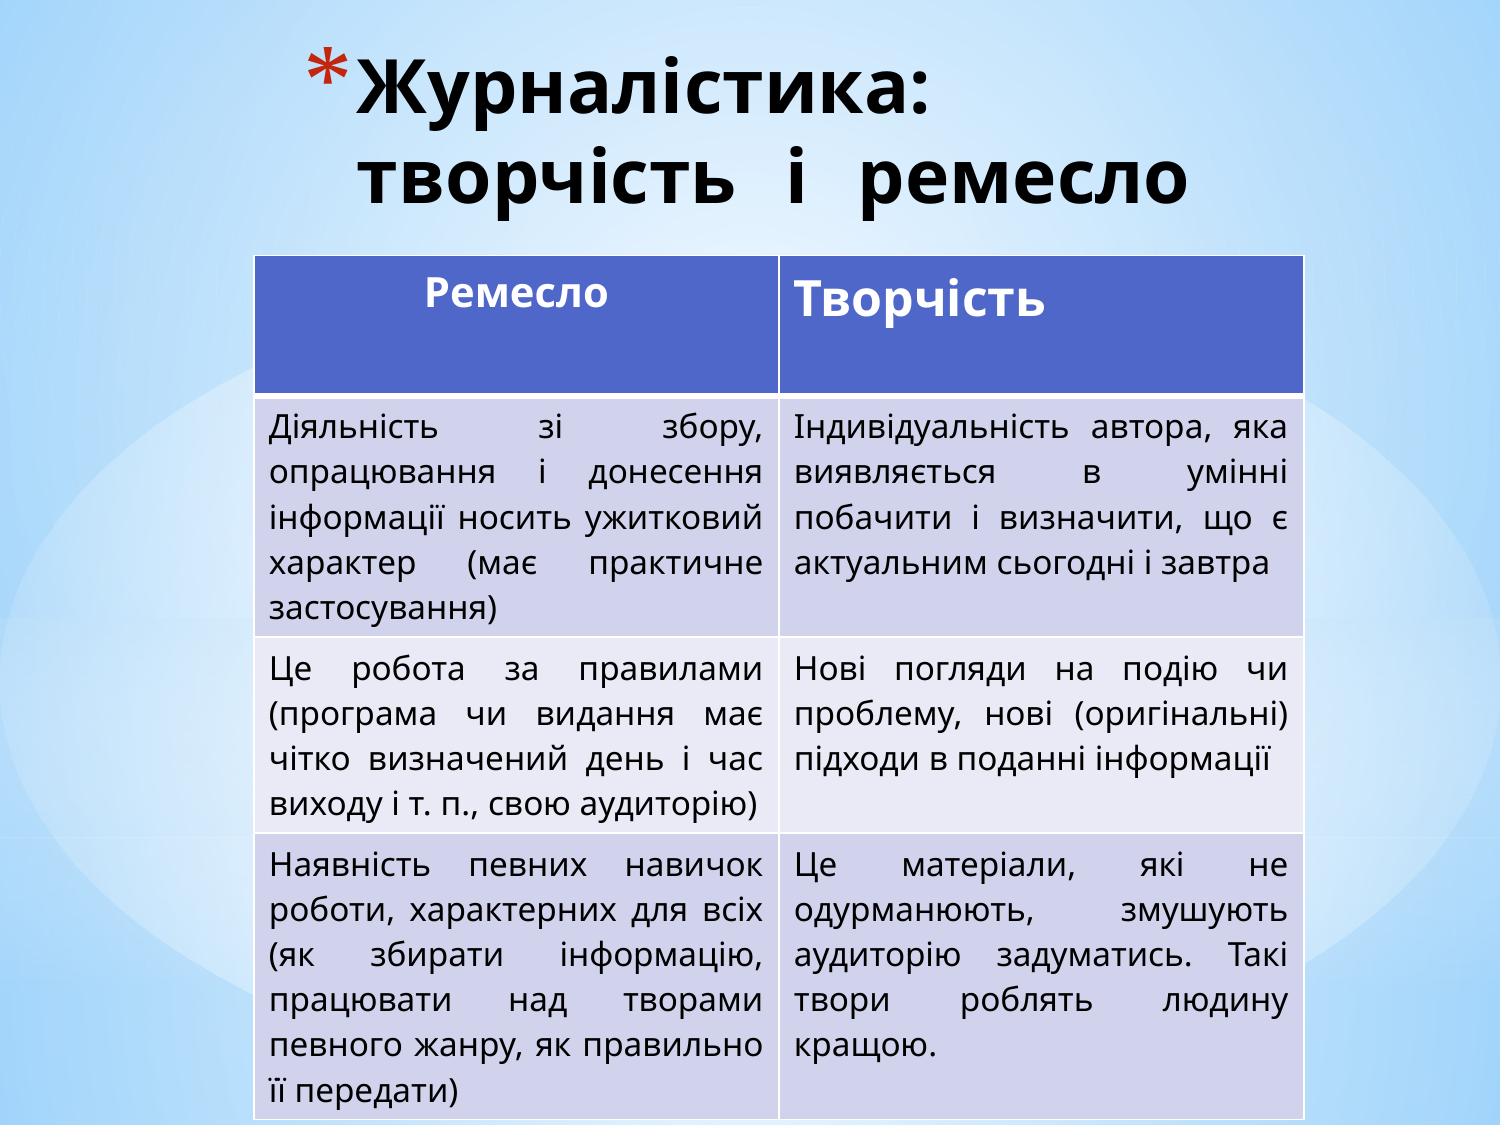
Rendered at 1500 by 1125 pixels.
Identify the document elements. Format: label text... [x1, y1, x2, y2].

table_cell Індивідуальність автора, яка виявляється в умінні побачити і визначити, що є актуальним сьогодні і завтра [780, 399, 1303, 636]
table_cell Це робота за правилами (програма чи видання має чітко визначений день і час виходу і т. п., свою аудиторію) [255, 638, 778, 832]
table_cell Наявність певних навичок роботи, характерних для всіх (як збирати інформацію, працювати над творами певного жанру, як правильно її передати) [255, 834, 778, 1119]
table_cell Нові погляди на подію чи проблему, нові (оригінальні) підходи в поданні інформації [780, 638, 1303, 832]
title Журналістика: творчість і ремесло [289, 30, 1206, 255]
table_cell Це матеріали, які не одурманюють, змушують аудиторію задуматись. Такі твори роблять людину кращою. [780, 834, 1303, 1119]
table_header Творчість [780, 256, 1303, 393]
table_cell Діяльність зі збору, опрацювання і донесення інформації носить ужитковий характер (має практичне застосування) [255, 399, 778, 636]
table_header Ремесло [255, 256, 778, 393]
